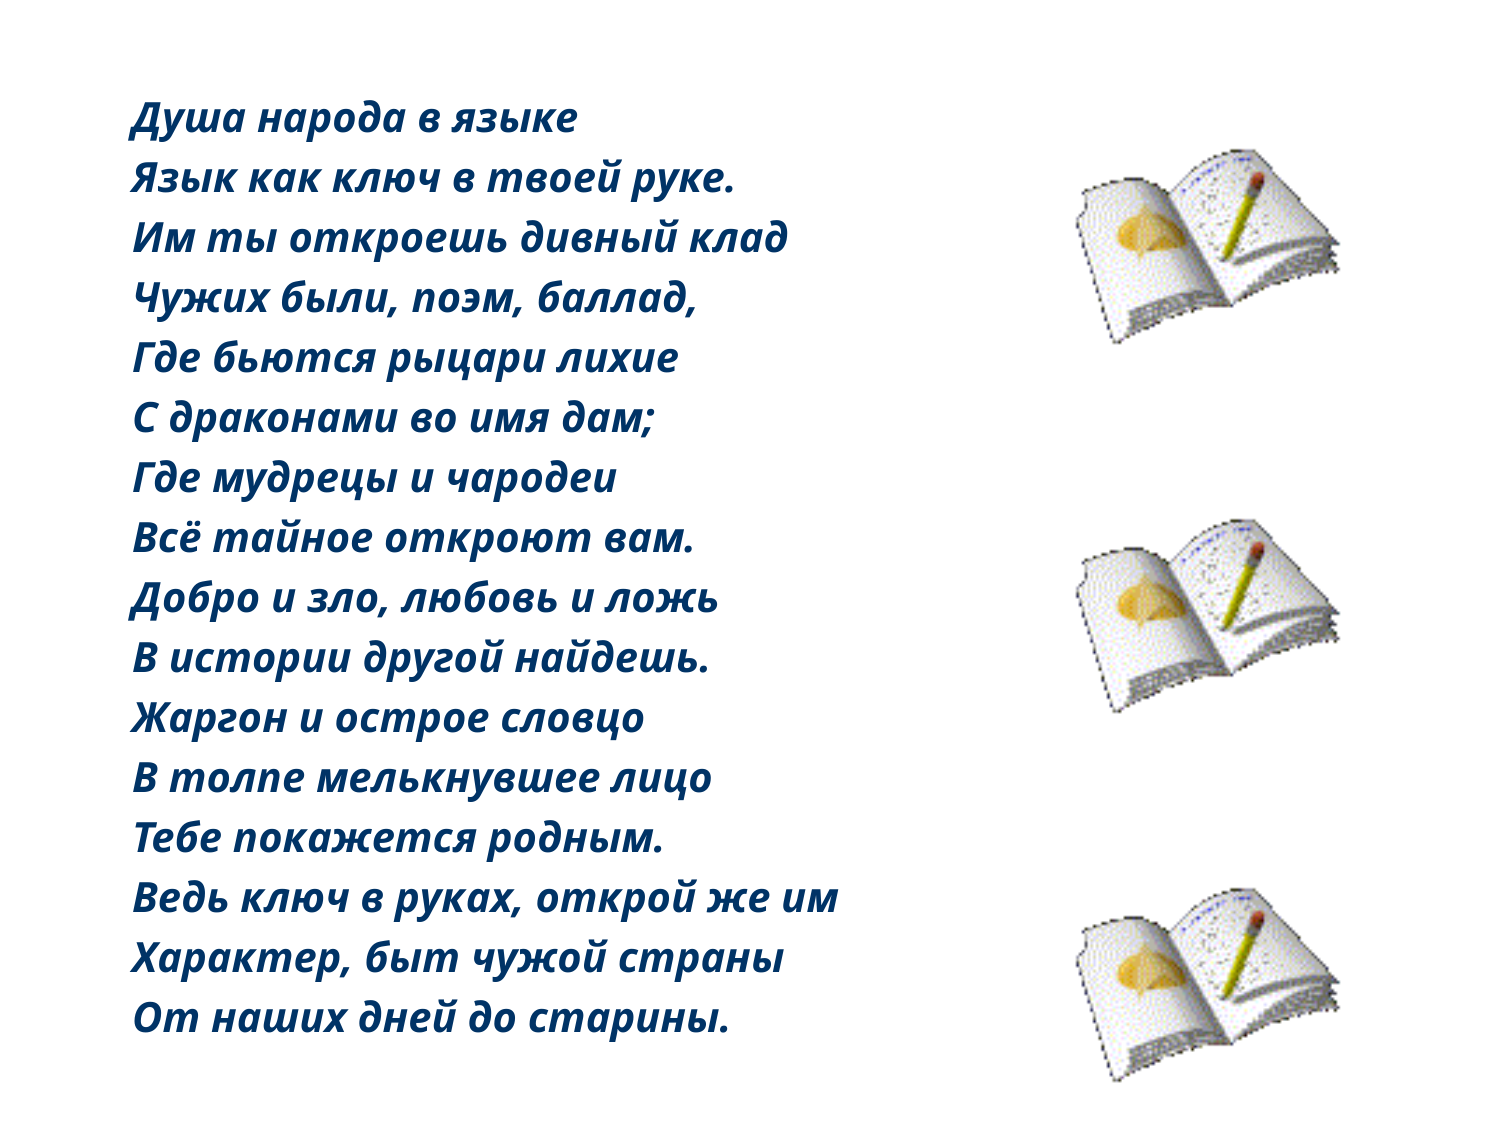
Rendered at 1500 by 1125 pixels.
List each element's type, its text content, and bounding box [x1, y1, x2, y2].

picture [1066, 866, 1360, 1091]
text_box Душа народа в языке Язык как ключ в твоей руке. Им ты откроешь дивный клад Чужих были, поэм, баллад, Где бьются рыцари лихие С драконами во имя дам; Где мудрецы и чародеи Всё тайное откроют вам. Добро и зло, любовь и ложь В истории другой найдешь. Жаргон и острое словцо В толпе мелькнувшее лицо Тебе покажется родным. Ведь ключ в руках, открой же им Характер, быт чужой страны От наших дней до старины. [117, 72, 997, 1048]
picture [1066, 497, 1360, 722]
picture [1066, 128, 1360, 353]
